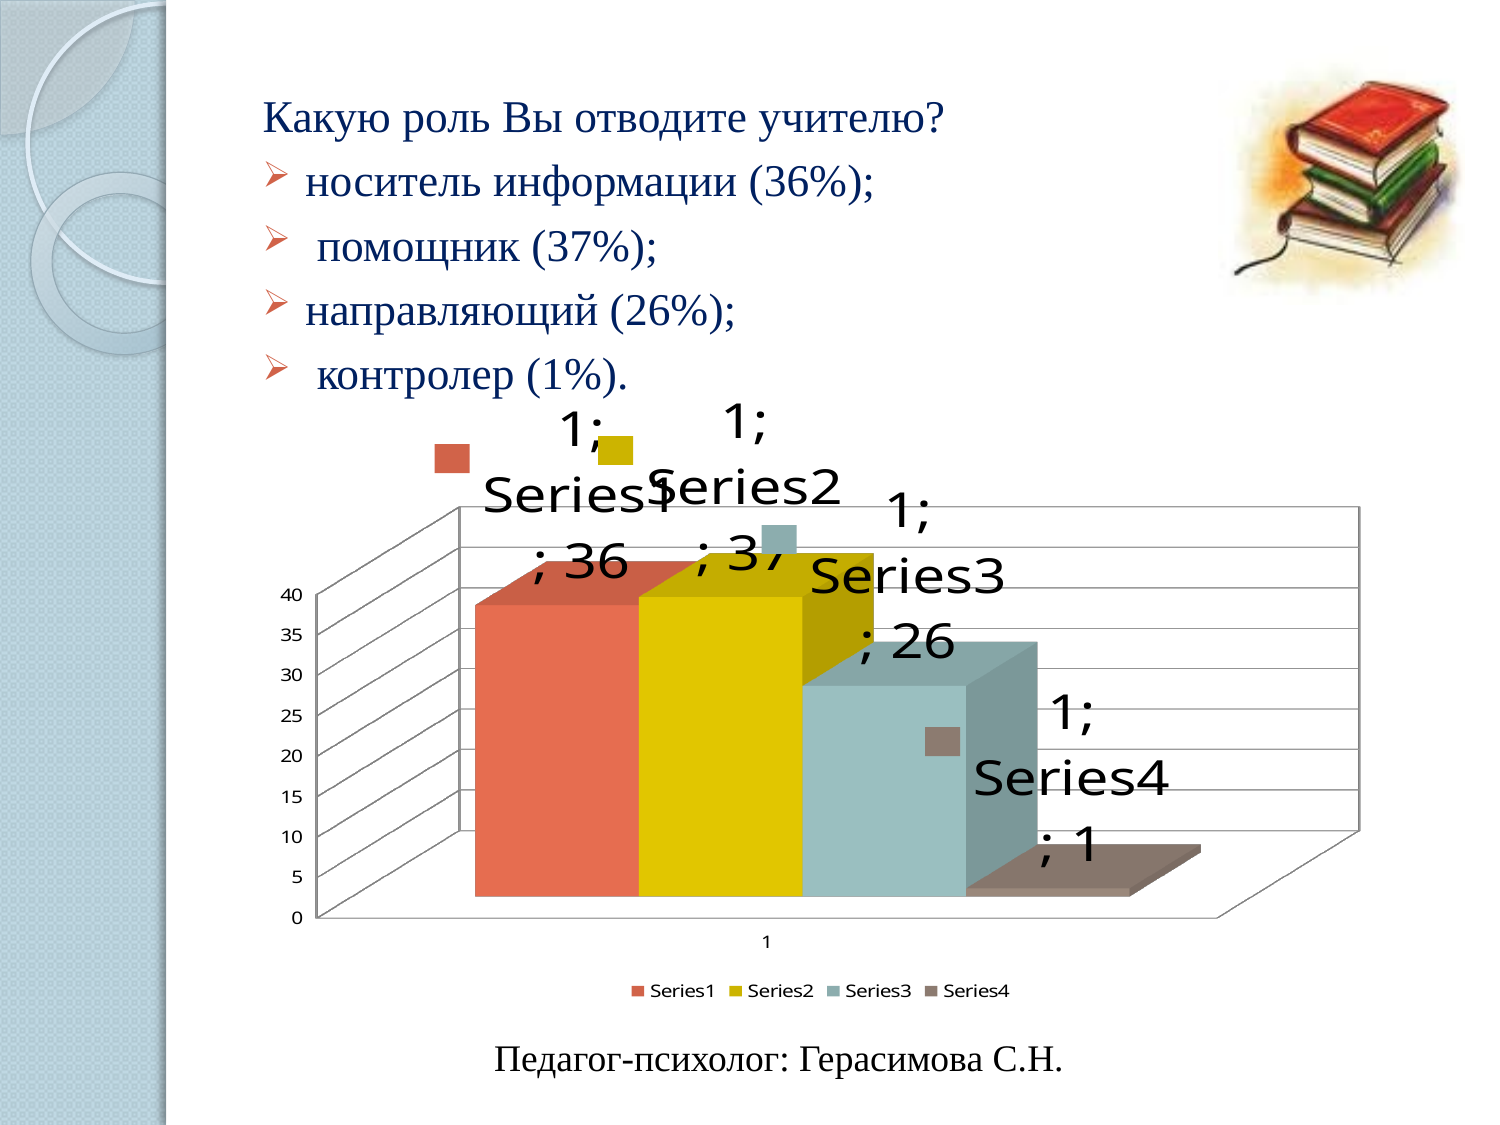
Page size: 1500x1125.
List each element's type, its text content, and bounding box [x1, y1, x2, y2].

picture [1218, 46, 1466, 305]
footer Педагог-психолог: Герасимова С.Н. [421, 1019, 1137, 1086]
chart [257, 386, 1383, 1008]
list Какую роль Вы отводите учителю? носитель информации (36%); помощник (37%); направляющий (26%); контролер (1%). [235, 0, 1466, 411]
